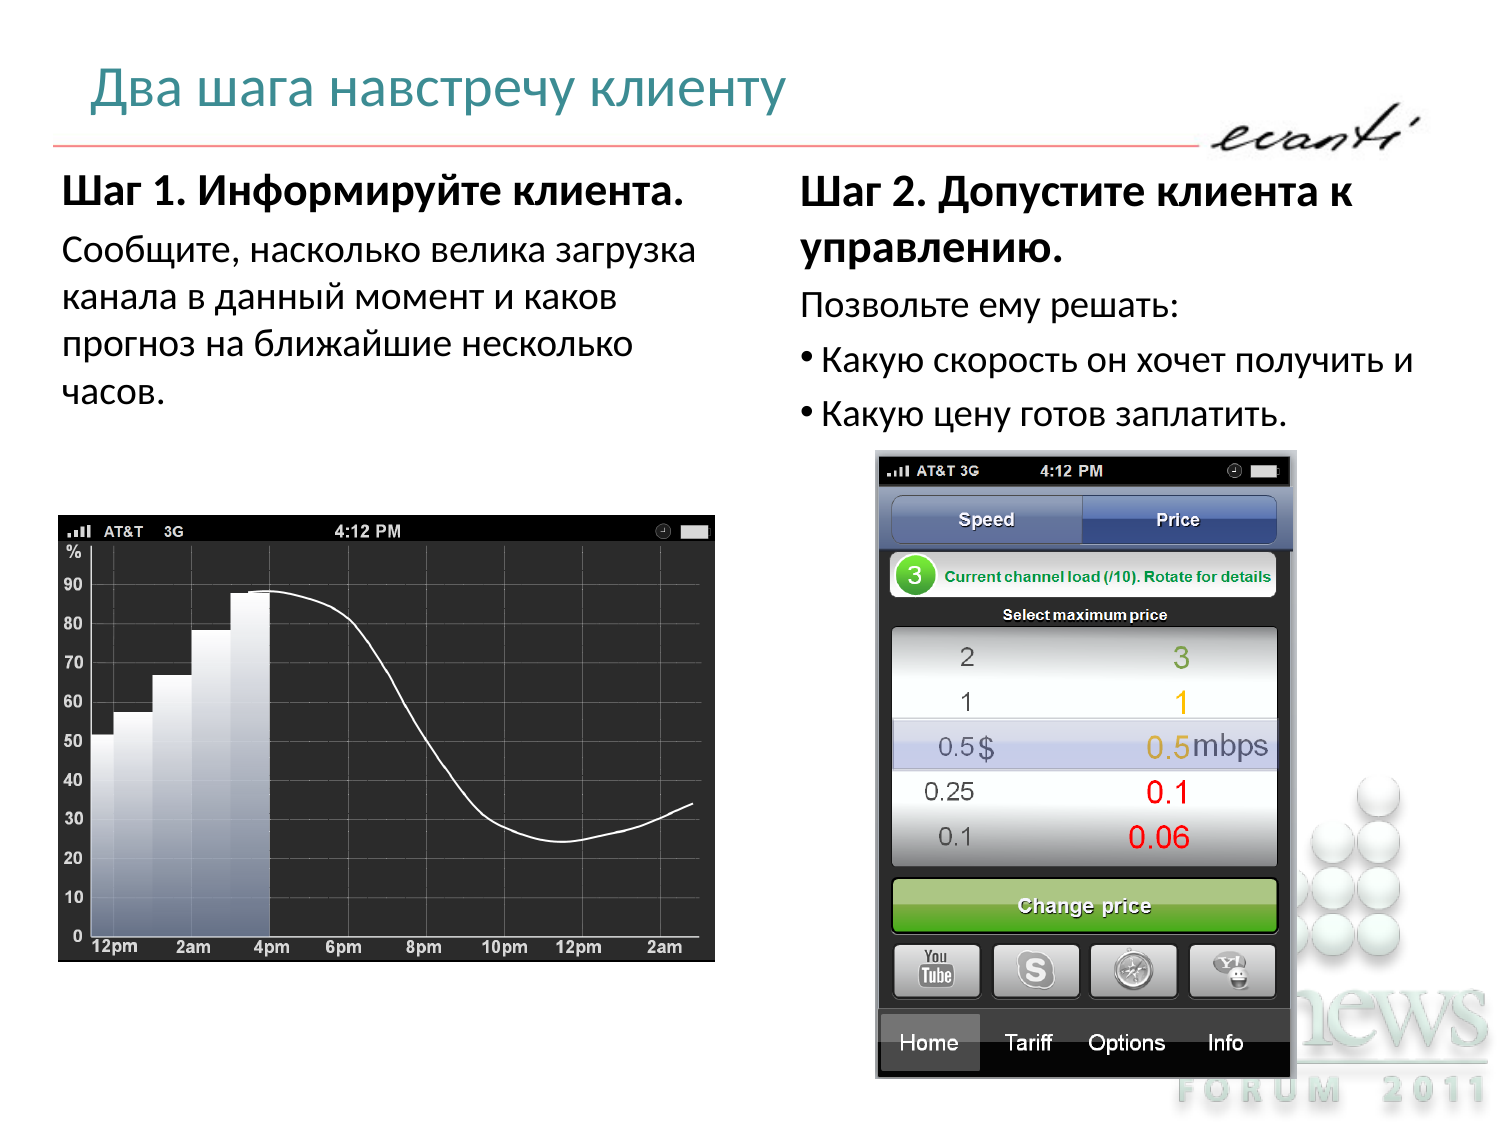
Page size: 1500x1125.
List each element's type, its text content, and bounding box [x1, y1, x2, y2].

picture [58, 515, 716, 962]
title Два шага навстречу клиенту [74, 24, 1426, 80]
picture [874, 449, 1500, 1125]
text_box Шаг 2. Допустите клиента к управлению. Позвольте ему решать: Какую скорость он хочет получить и Какую цену готов заплатить. [785, 152, 1465, 446]
picture [52, 81, 1447, 183]
list Шаг 1. Информируйте клиента. Сообщите, насколько велика загрузка канала в данный момент и каков прогноз на ближайшие несколько часов. [46, 152, 727, 463]
